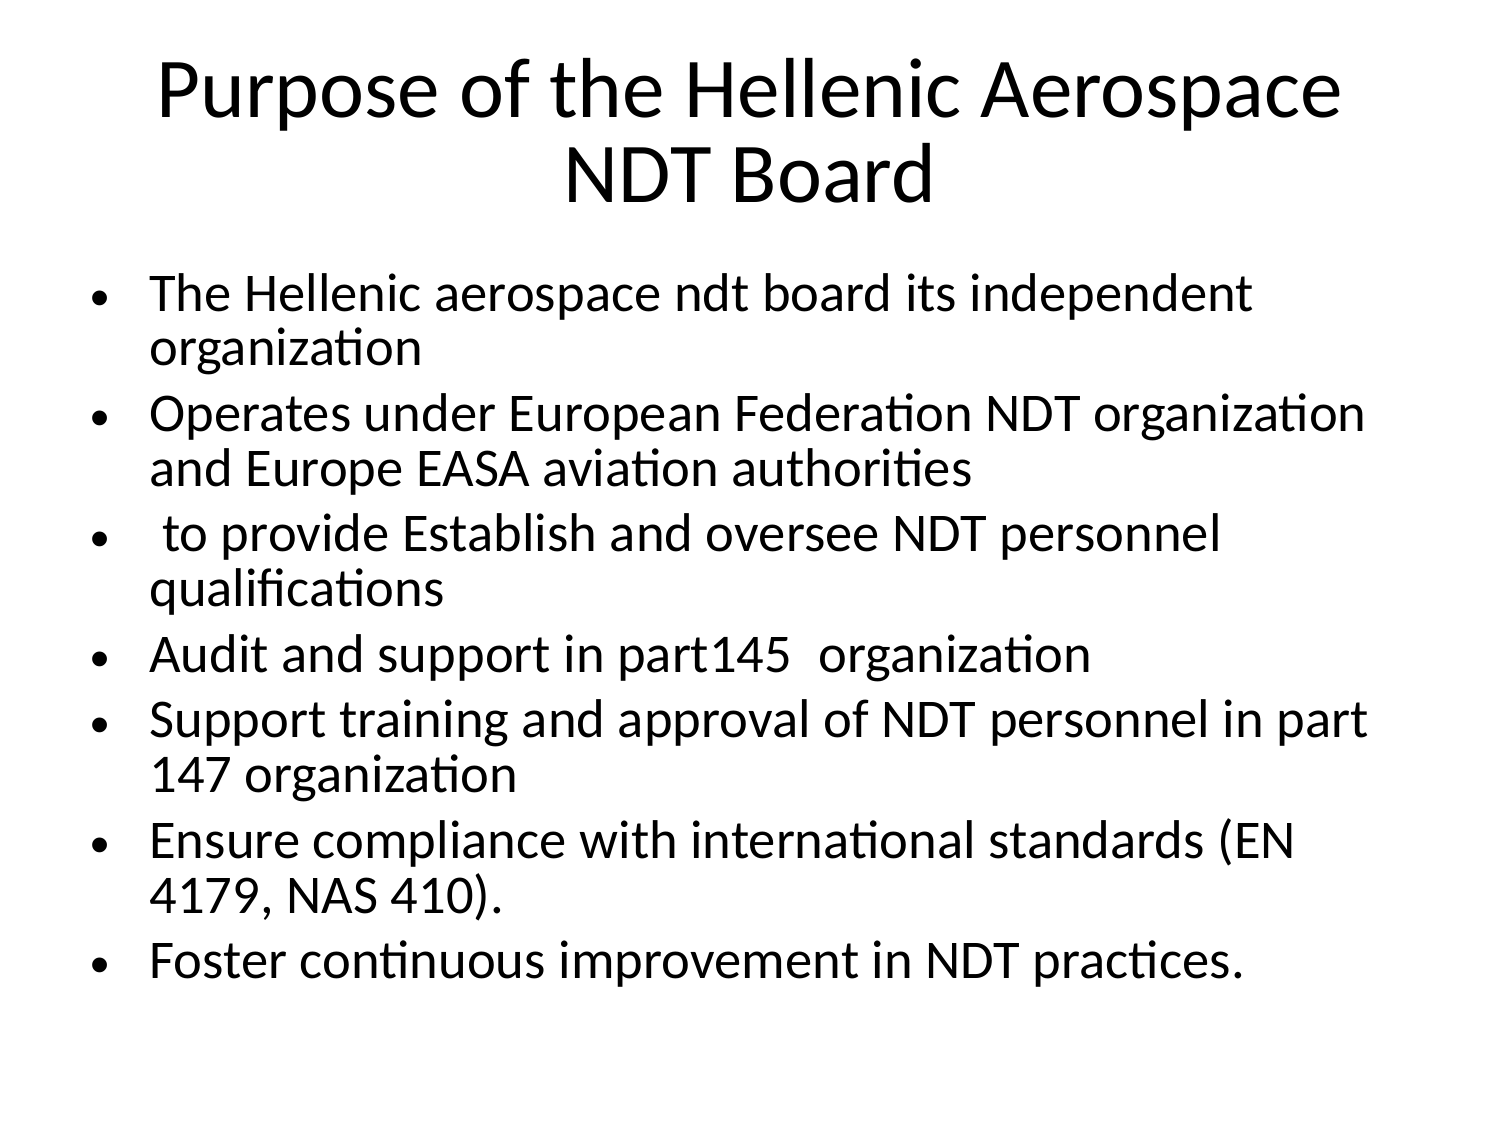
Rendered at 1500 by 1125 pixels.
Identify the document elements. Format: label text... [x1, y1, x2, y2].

title Purpose of the Hellenic Aerospace NDT Board [75, 45, 1425, 233]
list The Hellenic aerospace ndt board its independent organization Operates under European Federation NDT organization and Europe EASA aviation authorities to provide Establish and oversee NDT personnel qualifications Audit and support in part145 organization Support training and approval of NDT personnel in part 147 organization Ensure compliance with international standards (EN 4179, NAS 410). Foster continuous improvement in NDT practices. [75, 262, 1425, 1005]
